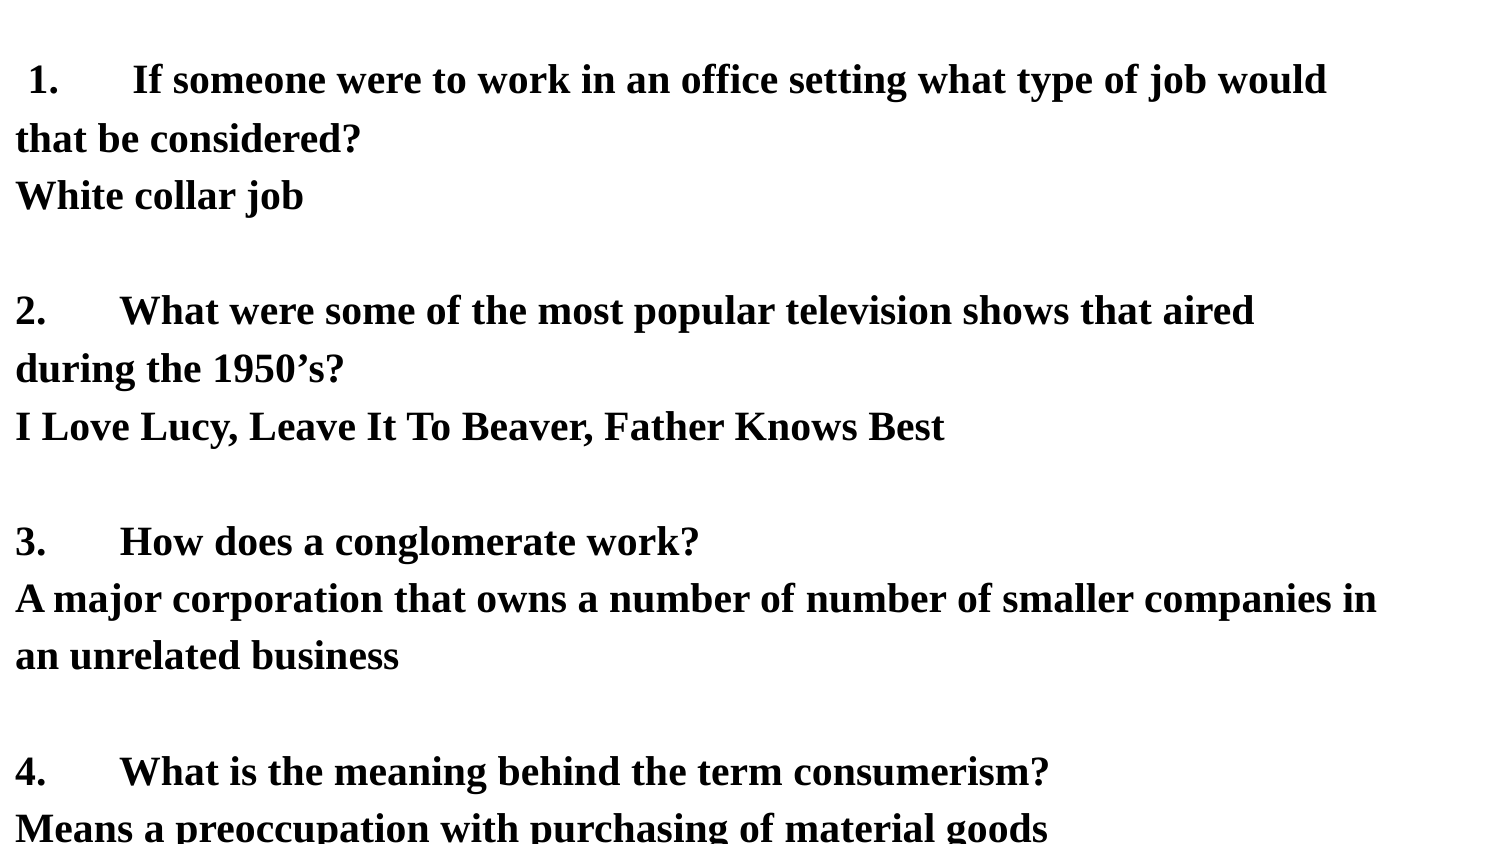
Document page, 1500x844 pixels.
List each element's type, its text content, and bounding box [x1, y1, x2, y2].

list 1. If someone were to work in an office setting what type of job would that be considered? White collar job 2. What were some of the most popular television shows that aired during the 1950’s? I Love Lucy, Leave It To Beaver, Father Knows Best 3. How does a conglomerate work? A major corporation that owns a number of number of smaller companies in an unrelated business 4. What is the meaning behind the term consumerism? Means a preoccupation with purchasing of material goods [0, 19, 1398, 580]
